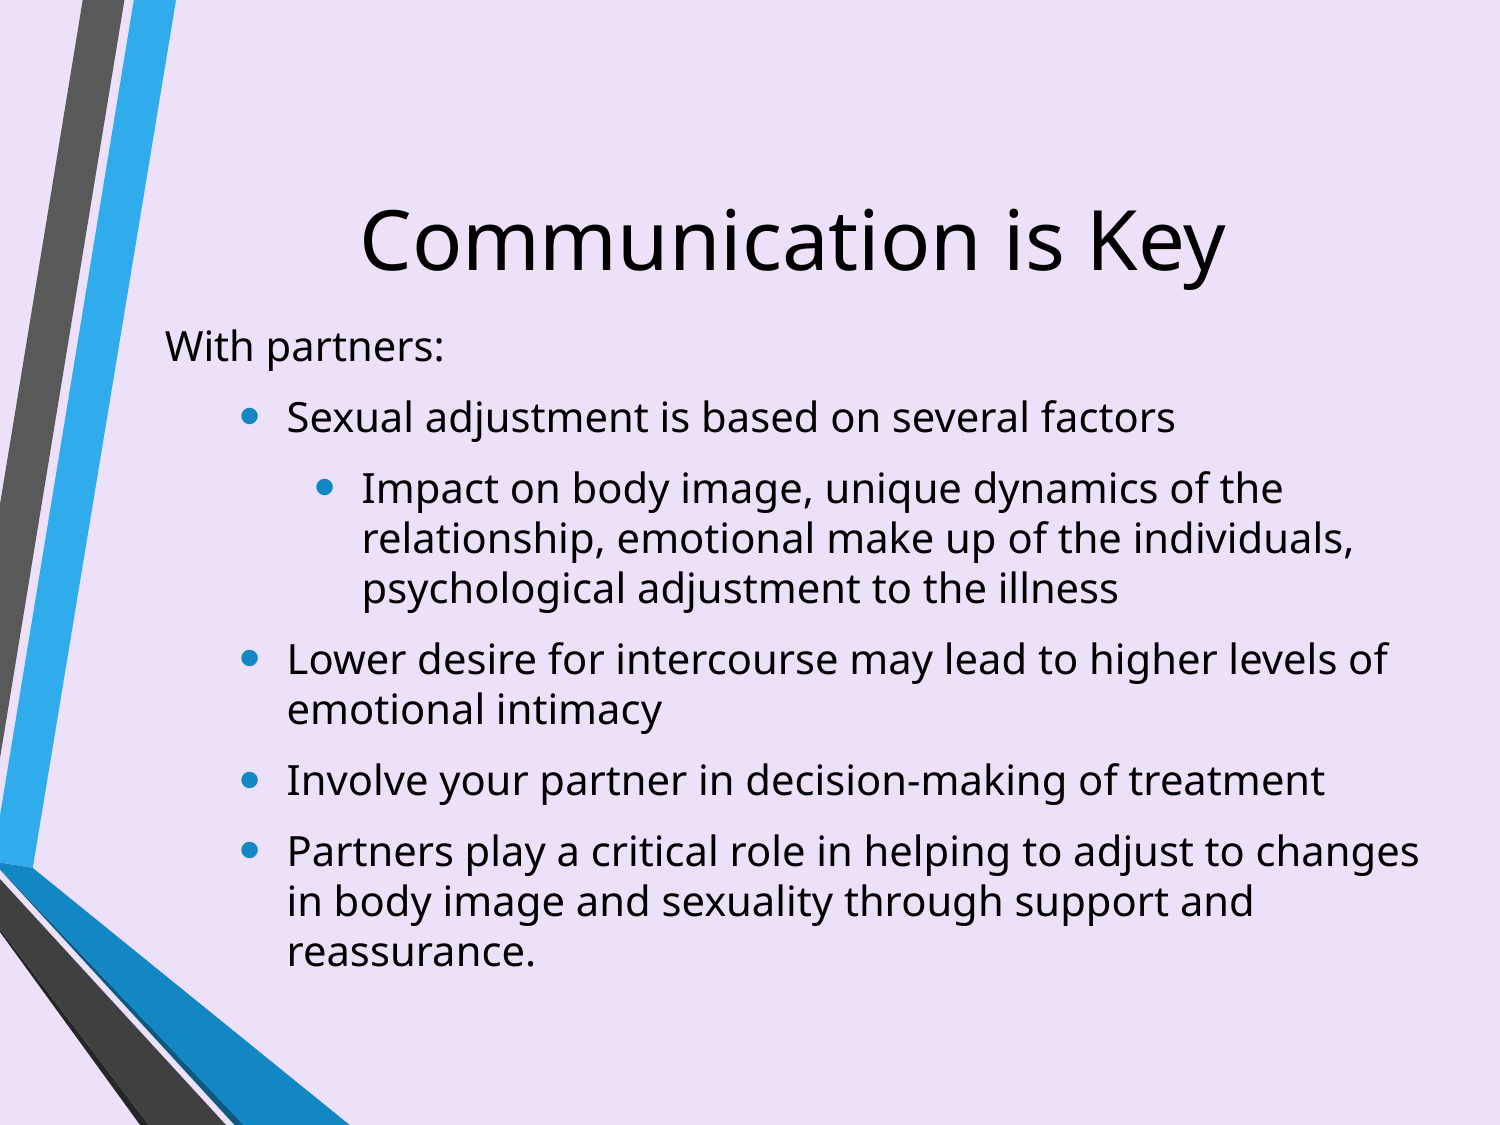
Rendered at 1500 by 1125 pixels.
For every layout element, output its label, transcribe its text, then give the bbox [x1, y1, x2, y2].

title Communication is Key [161, 75, 1425, 312]
list With partners: Sexual adjustment is based on several factors Impact on body image, unique dynamics of the relationship, emotional make up of the individuals, psychological adjustment to the illness Lower desire for intercourse may lead to higher levels of emotional intimacy Involve your partner in decision-making of treatment Partners play a critical role in helping to adjust to changes in body image and sexuality through support and reassurance. [149, 312, 1438, 1000]
